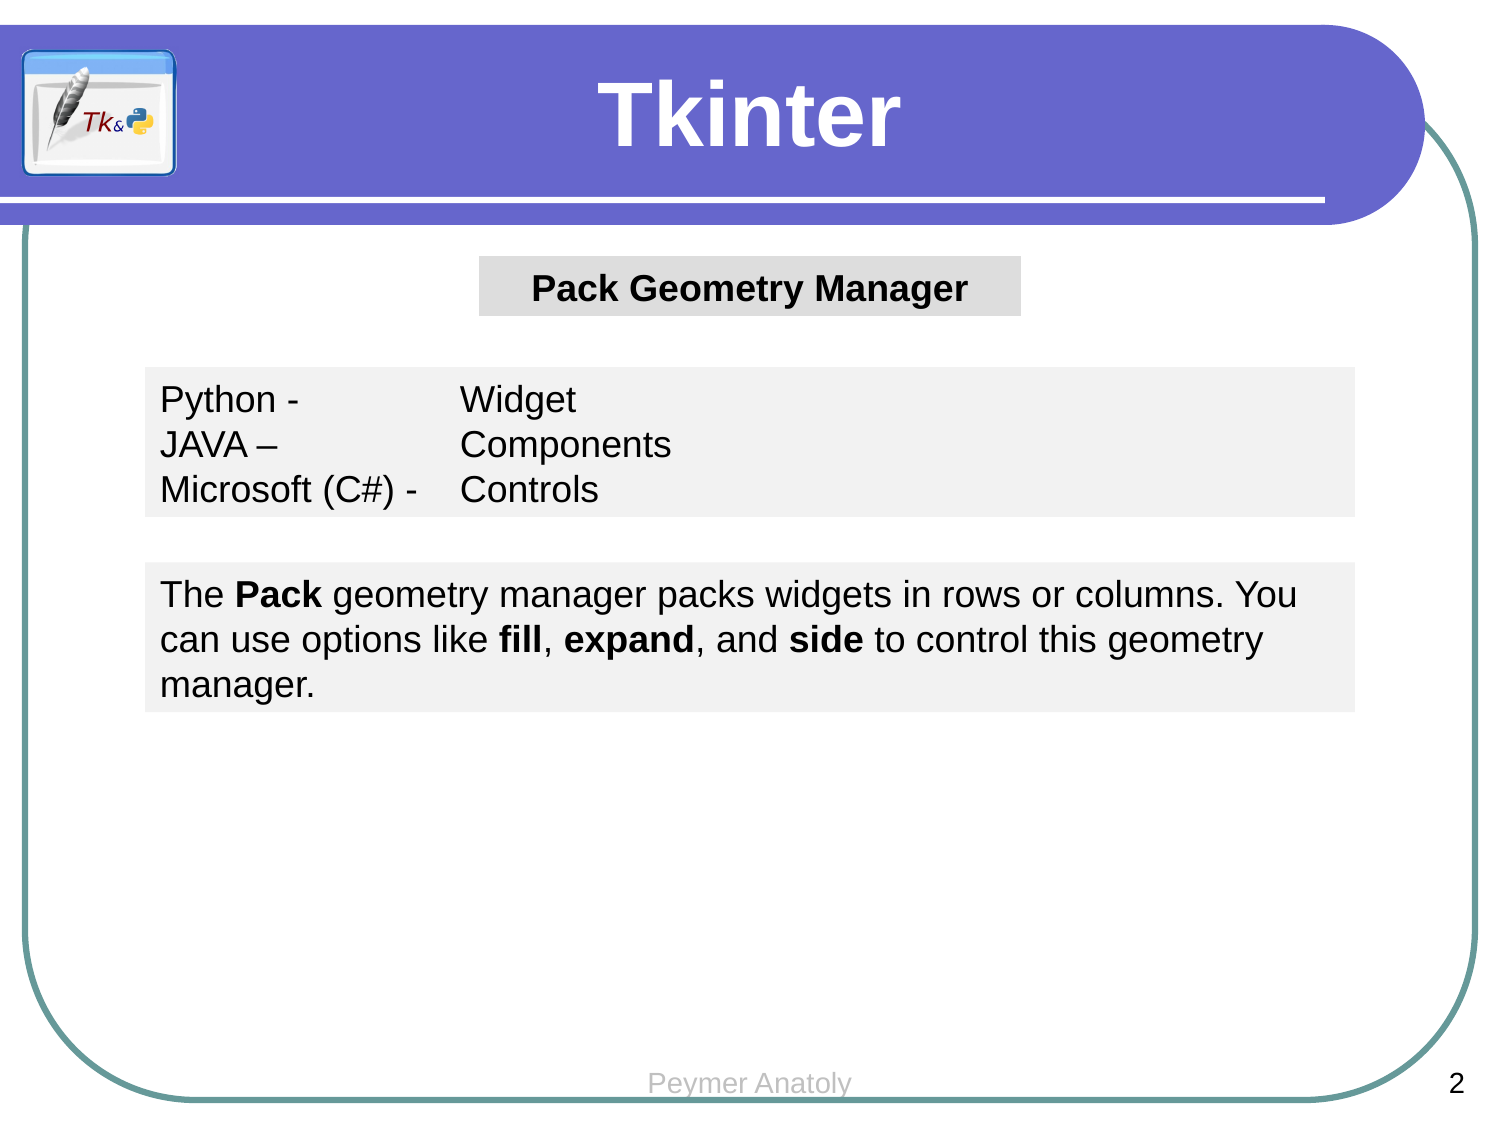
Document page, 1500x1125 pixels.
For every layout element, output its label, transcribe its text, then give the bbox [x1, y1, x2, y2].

picture [19, 45, 180, 178]
text_box Pack Geometry Manager [479, 256, 1021, 316]
text_box Python - Widget JAVA – Components Microsoft (C#) - Controls [145, 367, 1355, 517]
text_box [24, 125, 1475, 1101]
text_box Tkinter [535, 40, 965, 178]
text_box The Pack geometry manager packs widgets in rows or columns. You can use options like fill, expand, and side to control this geometry manager. [145, 562, 1355, 713]
slide_number 2 [1379, 1056, 1481, 1108]
text_box [0, 24, 1321, 225]
text_box [1224, 24, 1426, 225]
